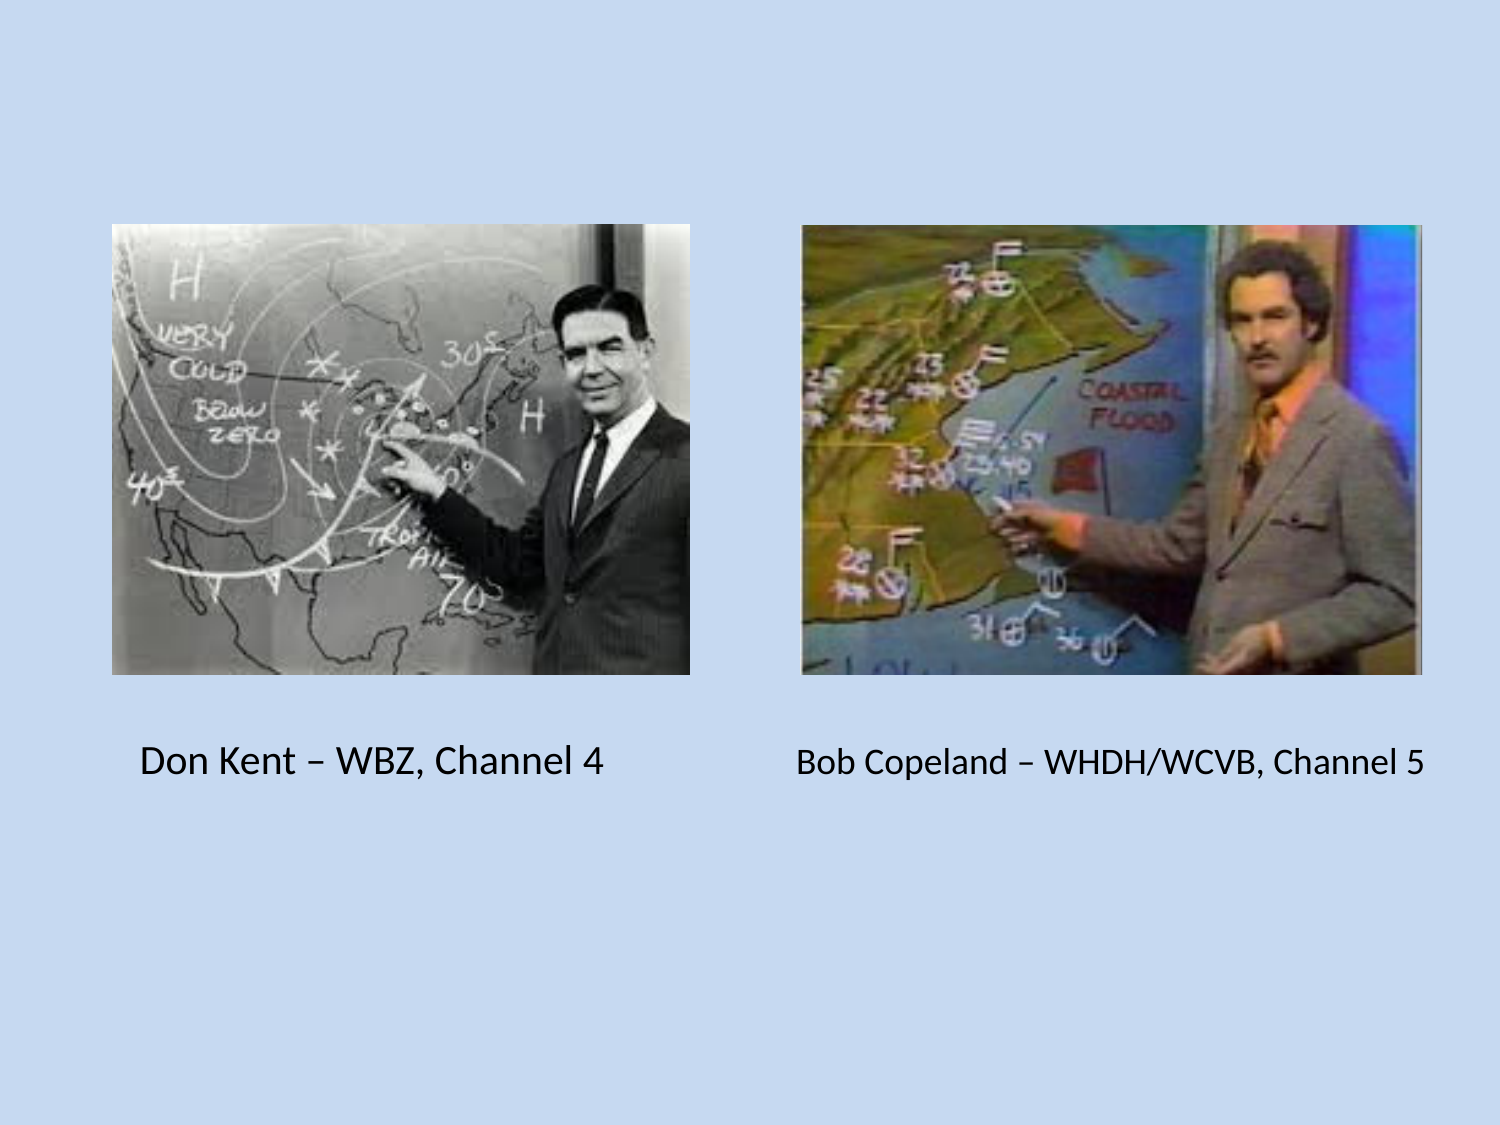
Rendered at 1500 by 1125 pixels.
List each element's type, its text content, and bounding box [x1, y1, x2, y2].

picture [112, 224, 690, 676]
text_box Bob Copeland – WHDH/WCVB, Channel 5 [781, 729, 1441, 790]
picture [799, 224, 1423, 676]
text_box Don Kent – WBZ, Channel 4 [124, 725, 663, 790]
